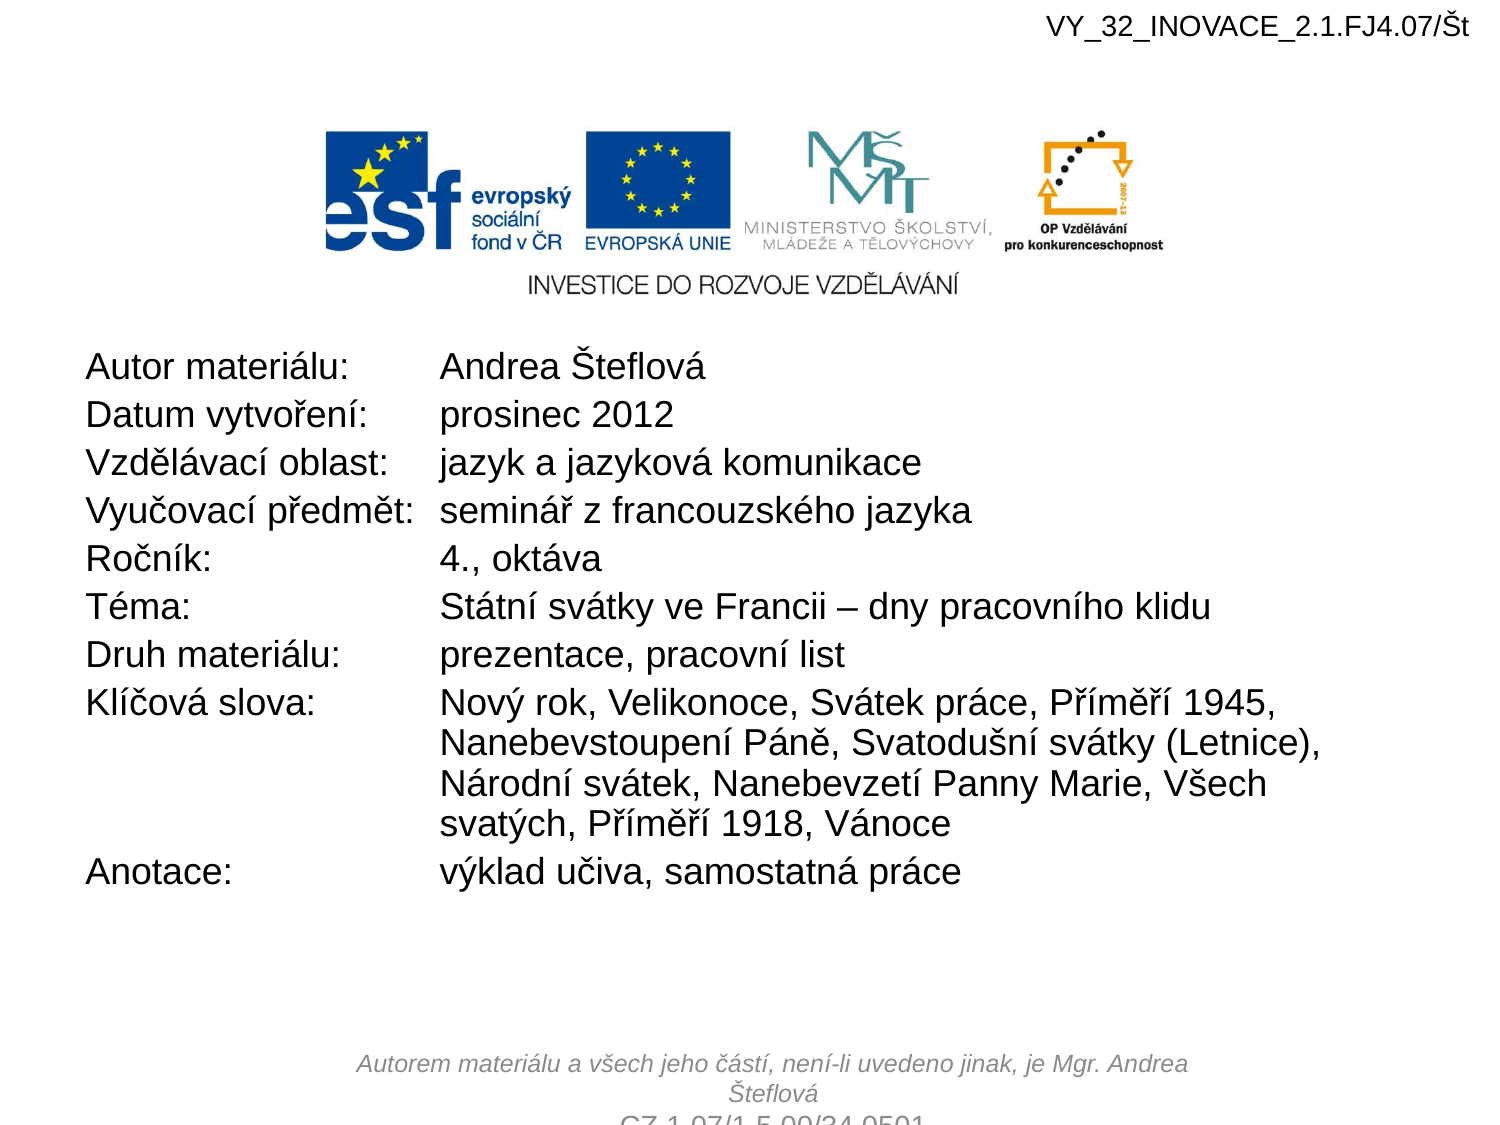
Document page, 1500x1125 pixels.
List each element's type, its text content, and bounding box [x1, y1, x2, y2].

list Autor materiálu: Andrea Šteflová Datum vytvoření: prosinec 2012 Vzdělávací oblast: jazyk a jazyková komunikace Vyučovací předmět: seminář z francouzského jazyka Ročník: 4., oktáva Téma: Státní svátky ve Francii – dny pracovního klidu Druh materiálu: prezentace, pracovní list Klíčová slova: Nový rok, Velikonoce, Svátek práce, Příměří 1945, Nanebevstoupení Páně, Svatodušní svátky (Letnice), Národní svátek, Nanebevzetí Panny Marie, Všech svatých, Příměří 1918, Vánoce Anotace: výklad učiva, samostatná práce [70, 339, 1407, 1008]
footer Autorem materiálu a všech jeho částí, není-li uvedeno jinak, je Mgr. Andrea Šteflová CZ.1.07/1.5.00/34.0501 [292, 1065, 1254, 1125]
picture [280, 93, 1219, 324]
text_box VY_32_INOVACE_2.1.FJ4.07/Št [1031, 0, 1500, 50]
